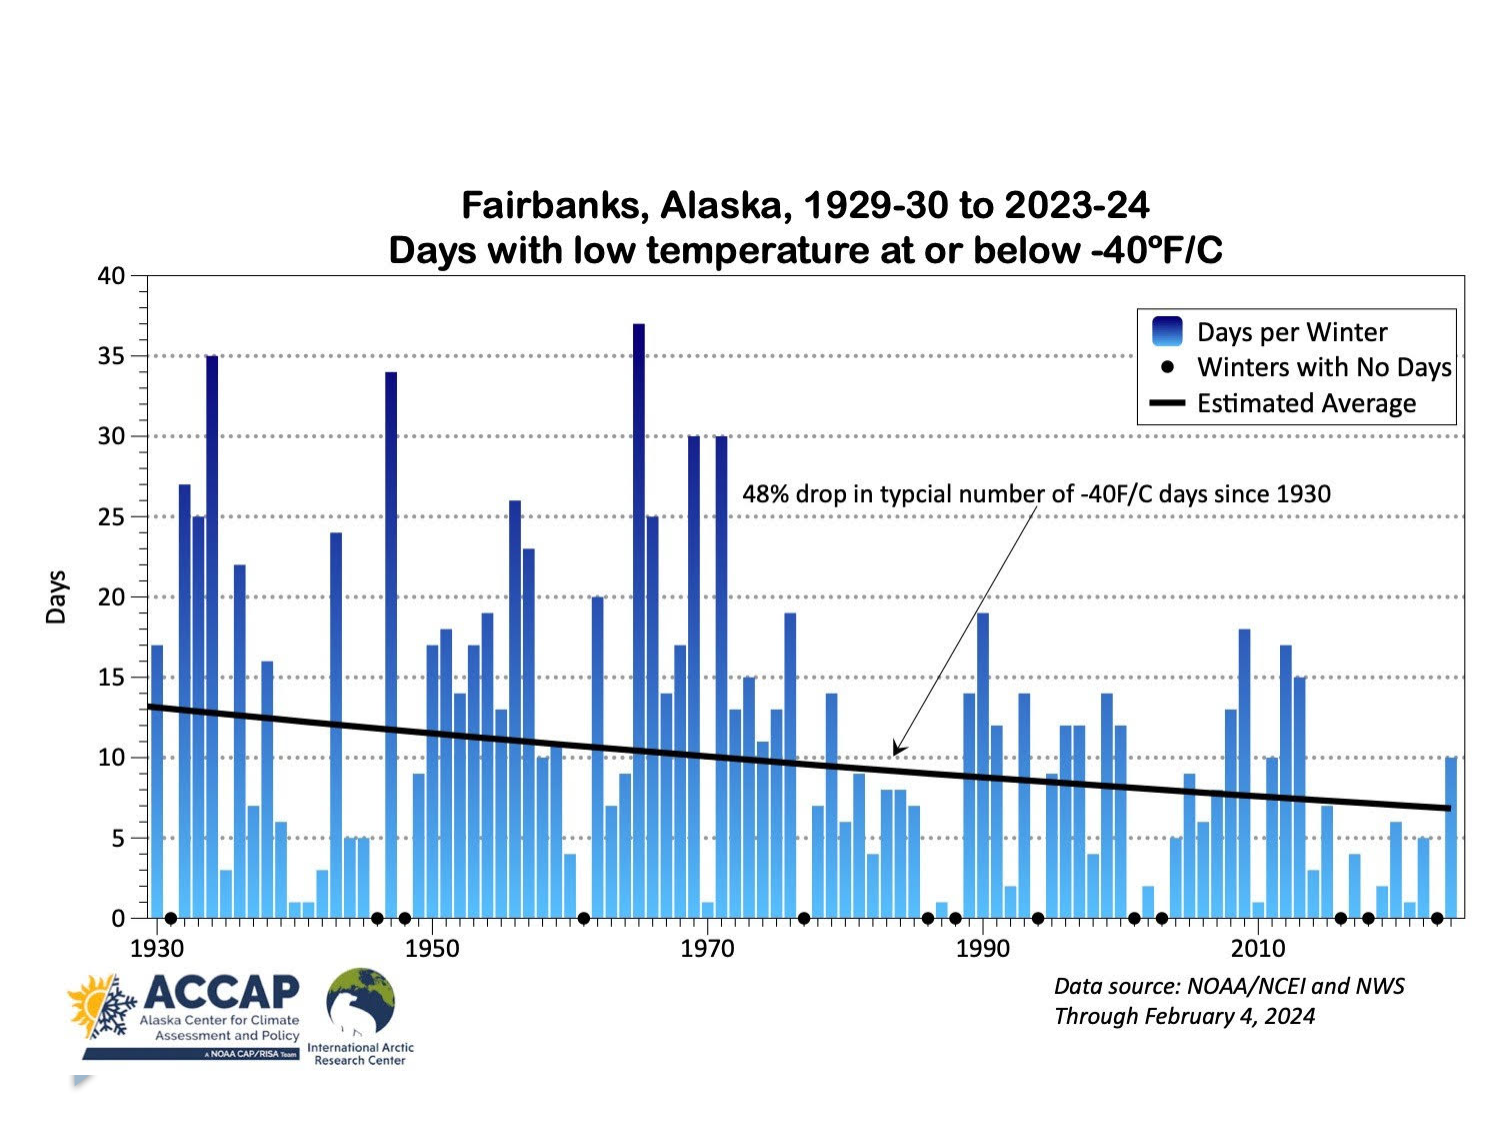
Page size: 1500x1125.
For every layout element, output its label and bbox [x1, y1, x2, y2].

picture [0, 174, 1500, 1076]
